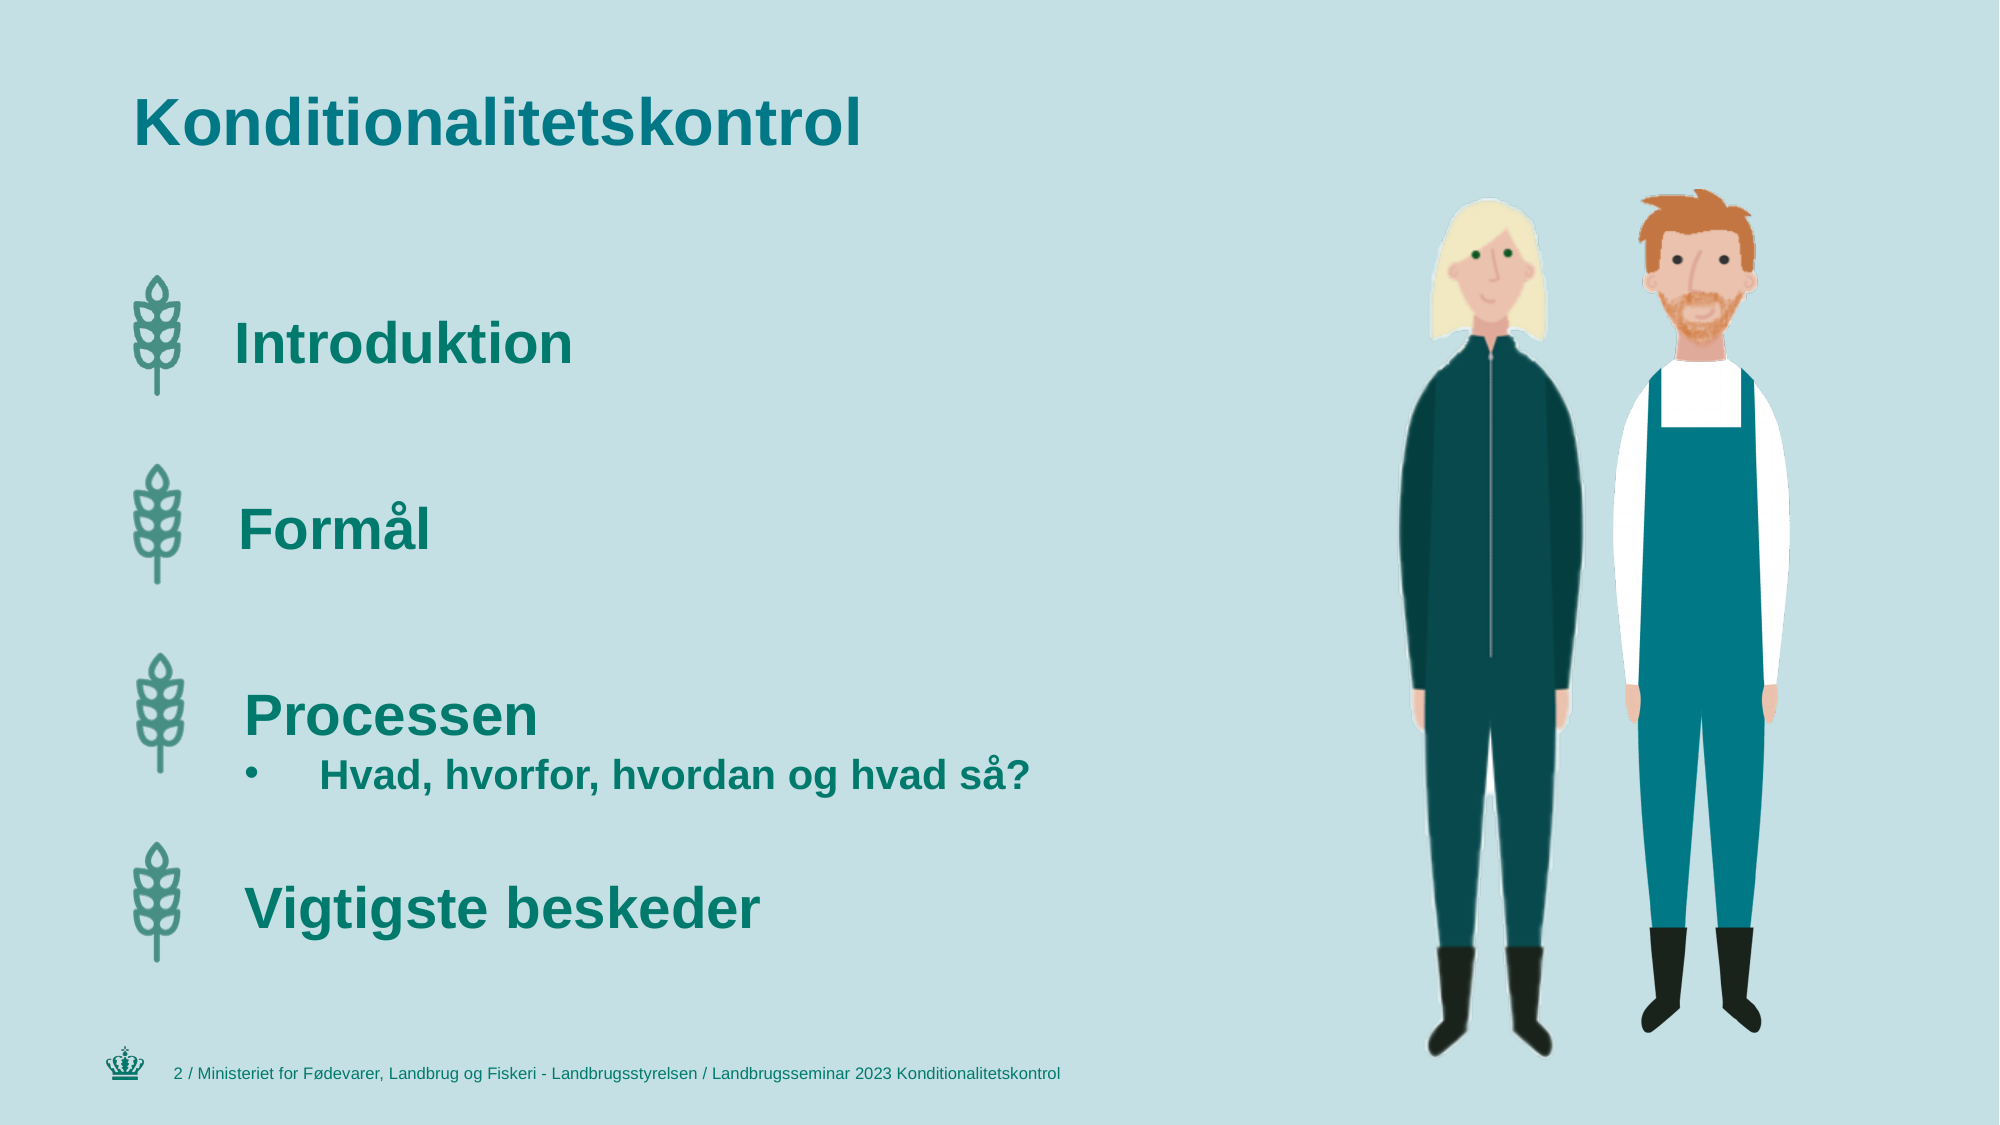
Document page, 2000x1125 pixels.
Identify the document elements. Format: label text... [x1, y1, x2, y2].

text_box Processen Hvad, hvorfor, hvordan og hvad så? [244, 677, 1366, 798]
picture [84, 635, 239, 789]
text_box Formål [240, 490, 889, 561]
title Konditionalitetskontrol [134, 87, 1920, 165]
picture [106, 1046, 144, 1080]
picture [1396, 189, 1790, 1061]
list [81, 257, 236, 411]
footer / Ministeriet for Fødevarer, Landbrug og Fiskeri - Landbrugsstyrelsen / Landbrugsseminar 2023 Konditionalitetskontrol [188, 1049, 1116, 1083]
text_box Vigtigste beskeder [244, 870, 895, 941]
picture [81, 446, 236, 600]
text_box Introduktion [240, 305, 886, 376]
slide_number 2 [134, 1049, 184, 1083]
picture [81, 824, 236, 978]
